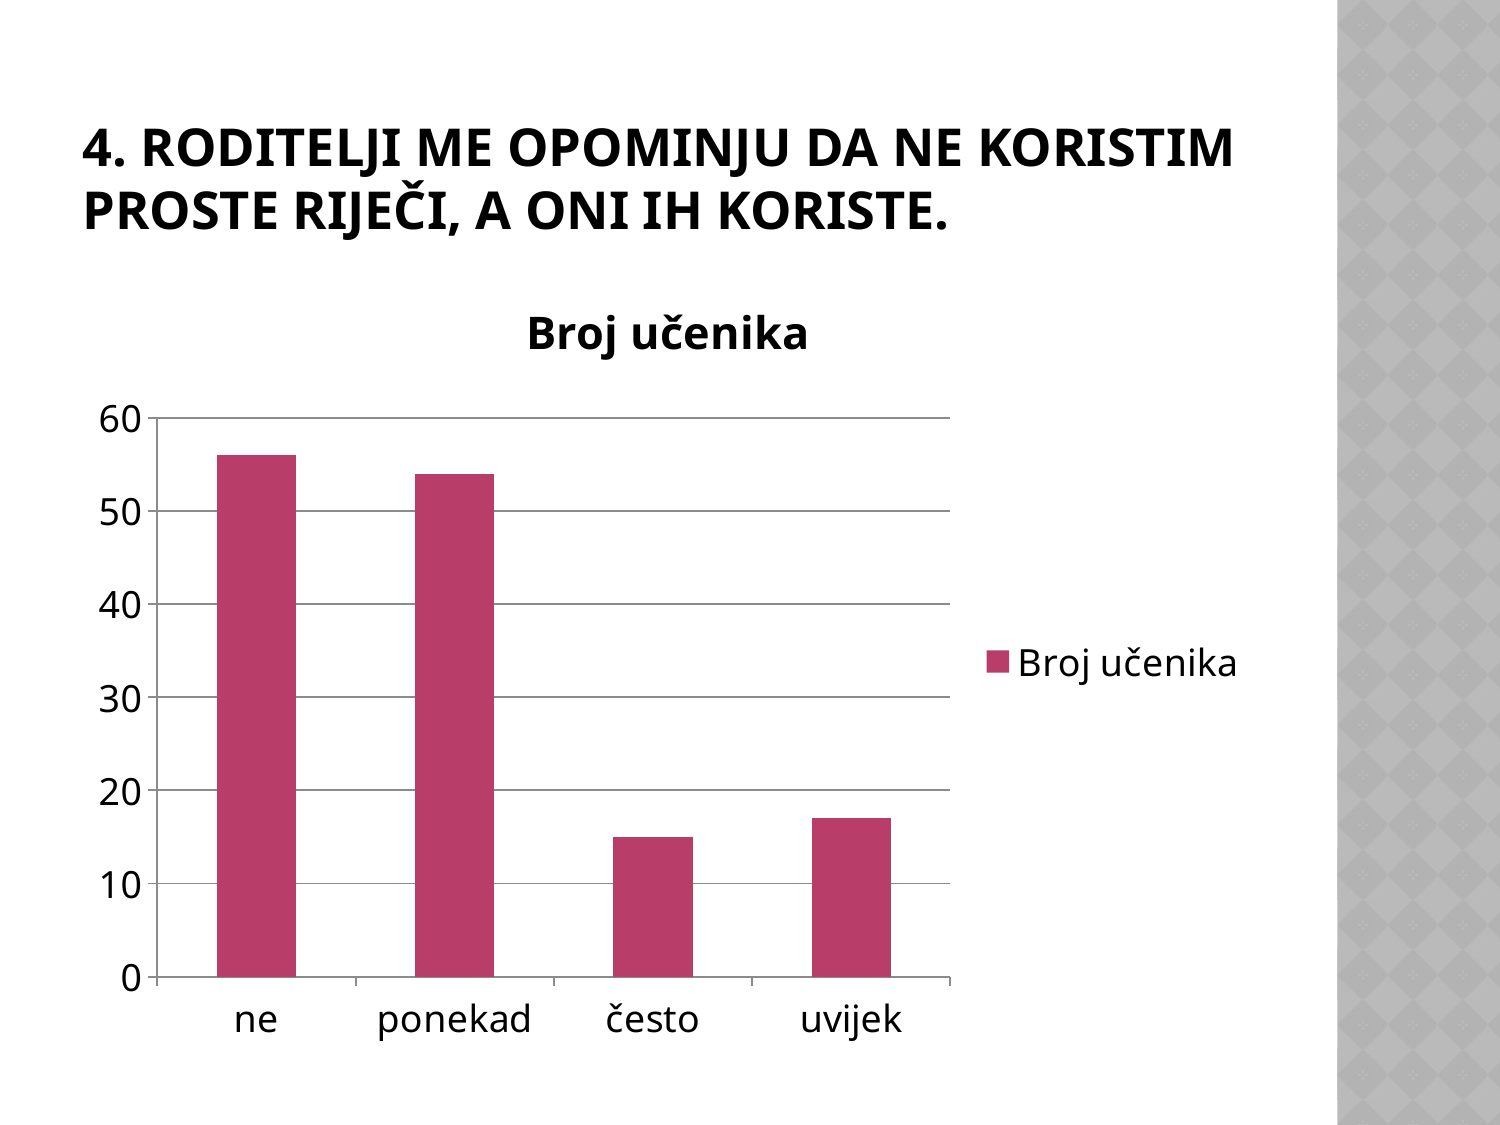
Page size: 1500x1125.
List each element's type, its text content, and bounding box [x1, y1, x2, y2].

chart [74, 263, 1263, 1060]
title 4. Roditelji me opominju da ne koristim proste riječi, a oni ih koriste. [75, 52, 1263, 240]
